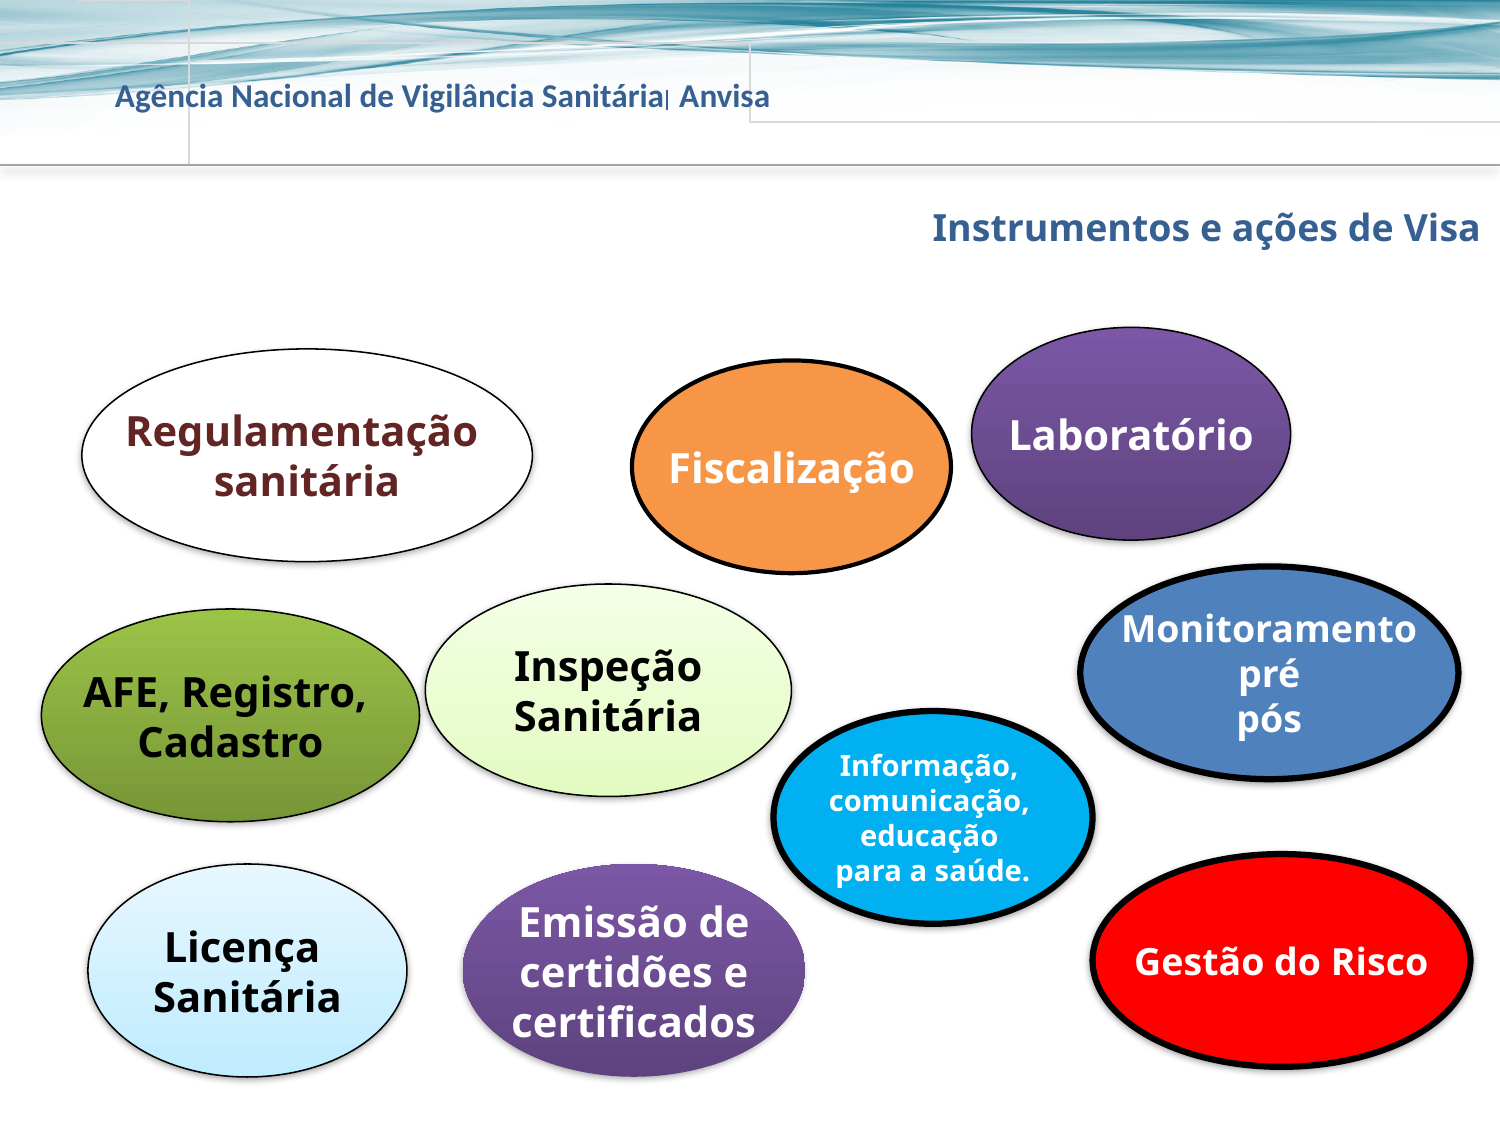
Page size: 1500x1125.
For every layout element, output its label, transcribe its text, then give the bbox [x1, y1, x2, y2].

text_box Emissão de certidões e certificados [462, 864, 806, 1077]
text_box Laboratório [970, 326, 1292, 541]
text_box AFE, Registro, Cadastro [40, 608, 421, 823]
text_box Informação, comunicação, educação para a saúde. [770, 707, 1096, 927]
text_box Fiscalização [629, 358, 954, 576]
text_box Regulamentação sanitária [81, 348, 534, 563]
text_box Monitoramento pré pós [1077, 563, 1462, 783]
text_box Gestão do Risco [1089, 850, 1474, 1070]
text_box Licença Sanitária [87, 863, 408, 1078]
title Instrumentos e ações de Visa [146, 196, 1497, 282]
text_box Inspeção Sanitária [424, 583, 793, 798]
